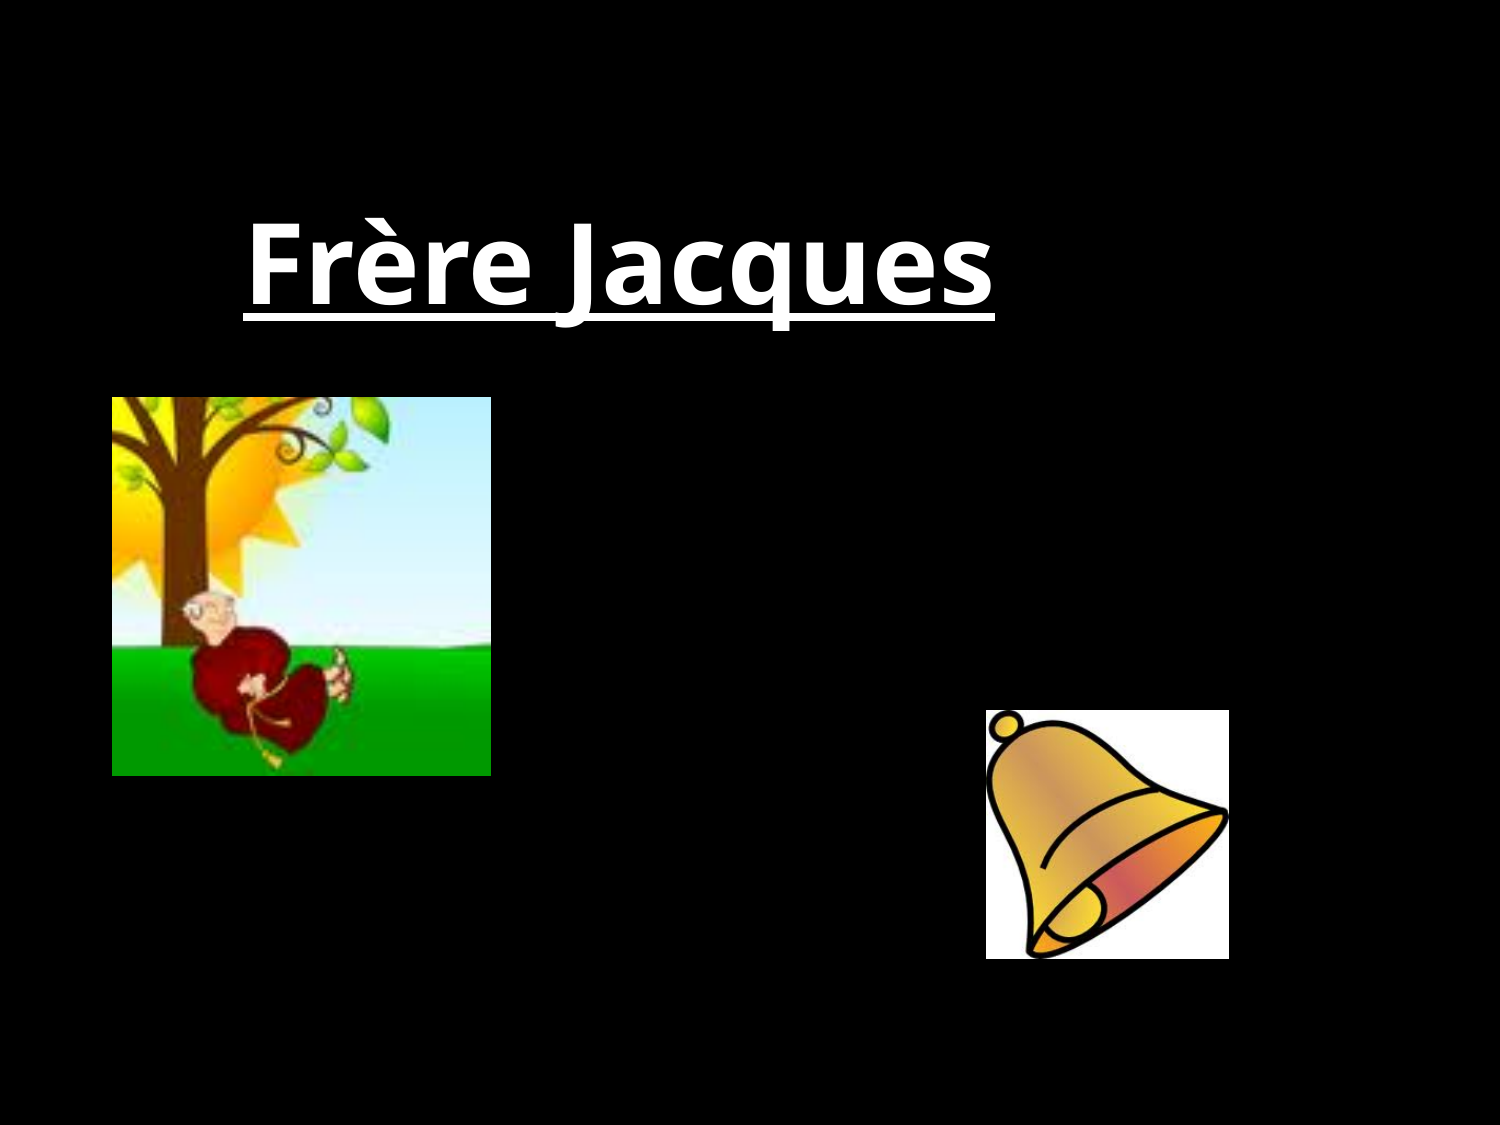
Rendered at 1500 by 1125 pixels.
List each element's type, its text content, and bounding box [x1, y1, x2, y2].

picture [111, 396, 491, 776]
text_box Frère Jacques [228, 184, 1292, 335]
picture [985, 709, 1229, 959]
